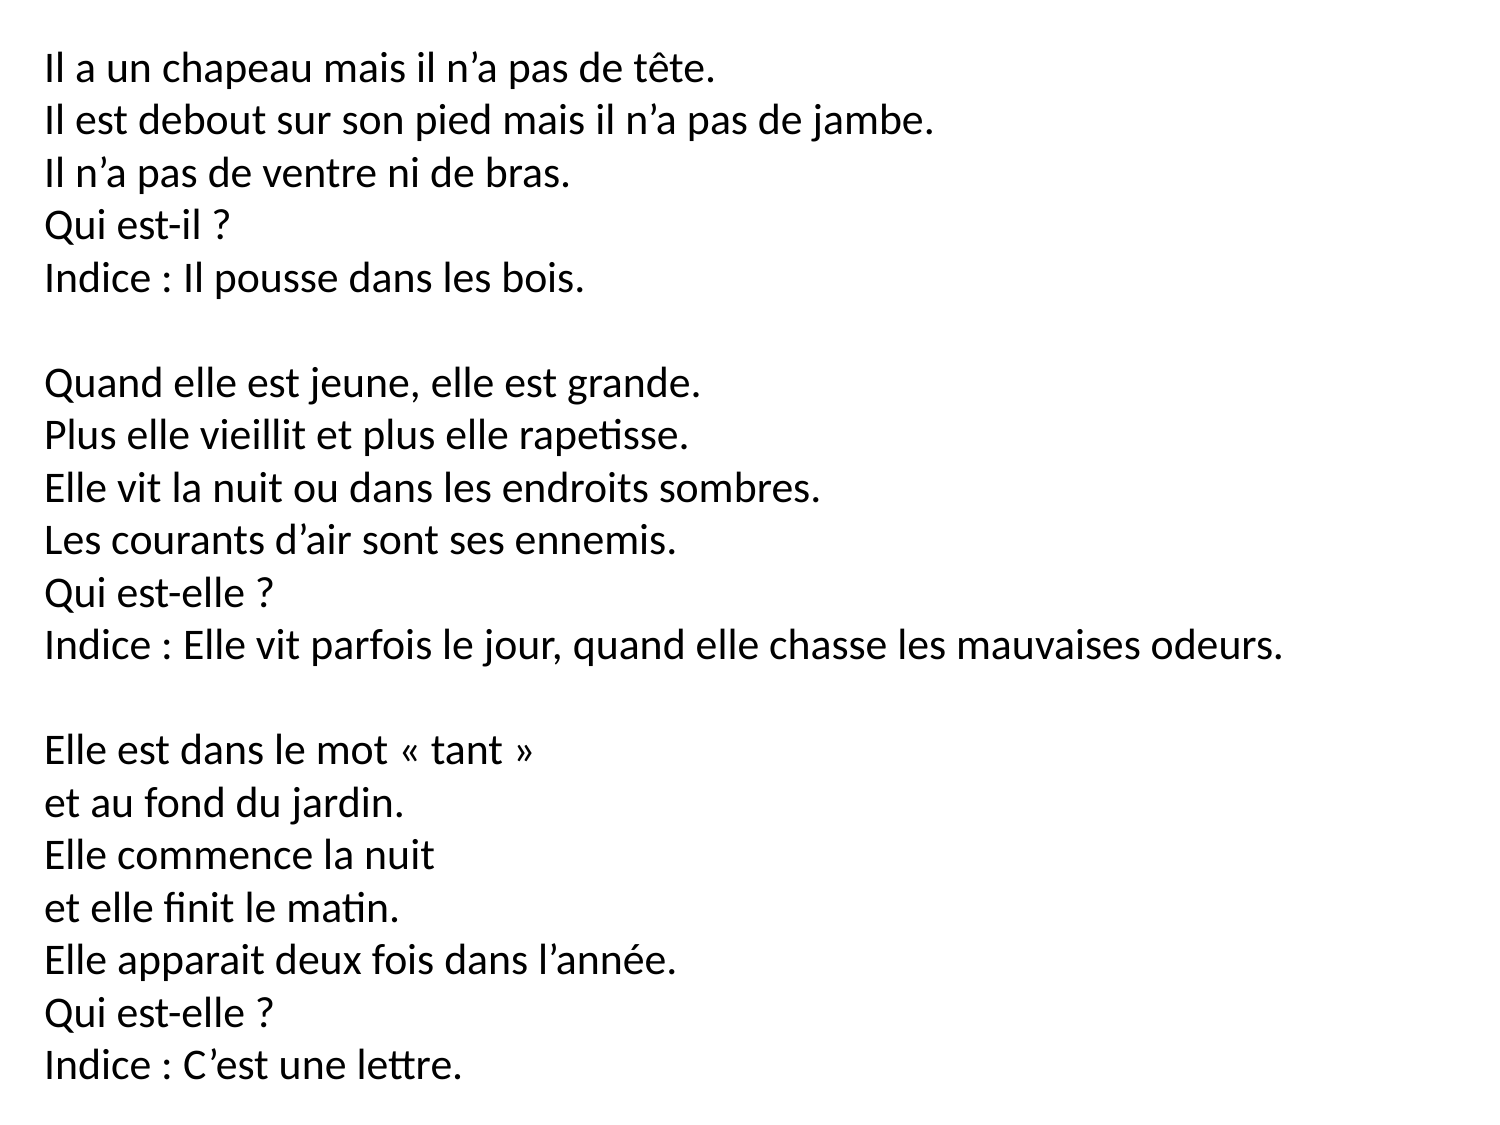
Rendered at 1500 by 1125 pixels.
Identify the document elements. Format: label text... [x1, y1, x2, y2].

text_box Il a un chapeau mais il n’a pas de tête. Il est debout sur son pied mais il n’a pas de jambe. Il n’a pas de ventre ni de bras. Qui est-il ? Indice : Il pousse dans les bois. Quand elle est jeune, elle est grande. Plus elle vieillit et plus elle rapetisse. Elle vit la nuit ou dans les endroits sombres. Les courants d’air sont ses ennemis. Qui est-elle ? Indice : Elle vit parfois le jour, quand elle chasse les mauvaises odeurs. Elle est dans le mot « tant » et au fond du jardin. Elle commence la nuit et elle finit le matin. Elle apparait deux fois dans l’année. Qui est-elle ? Indice : C’est une lettre. [29, 30, 1447, 1096]
